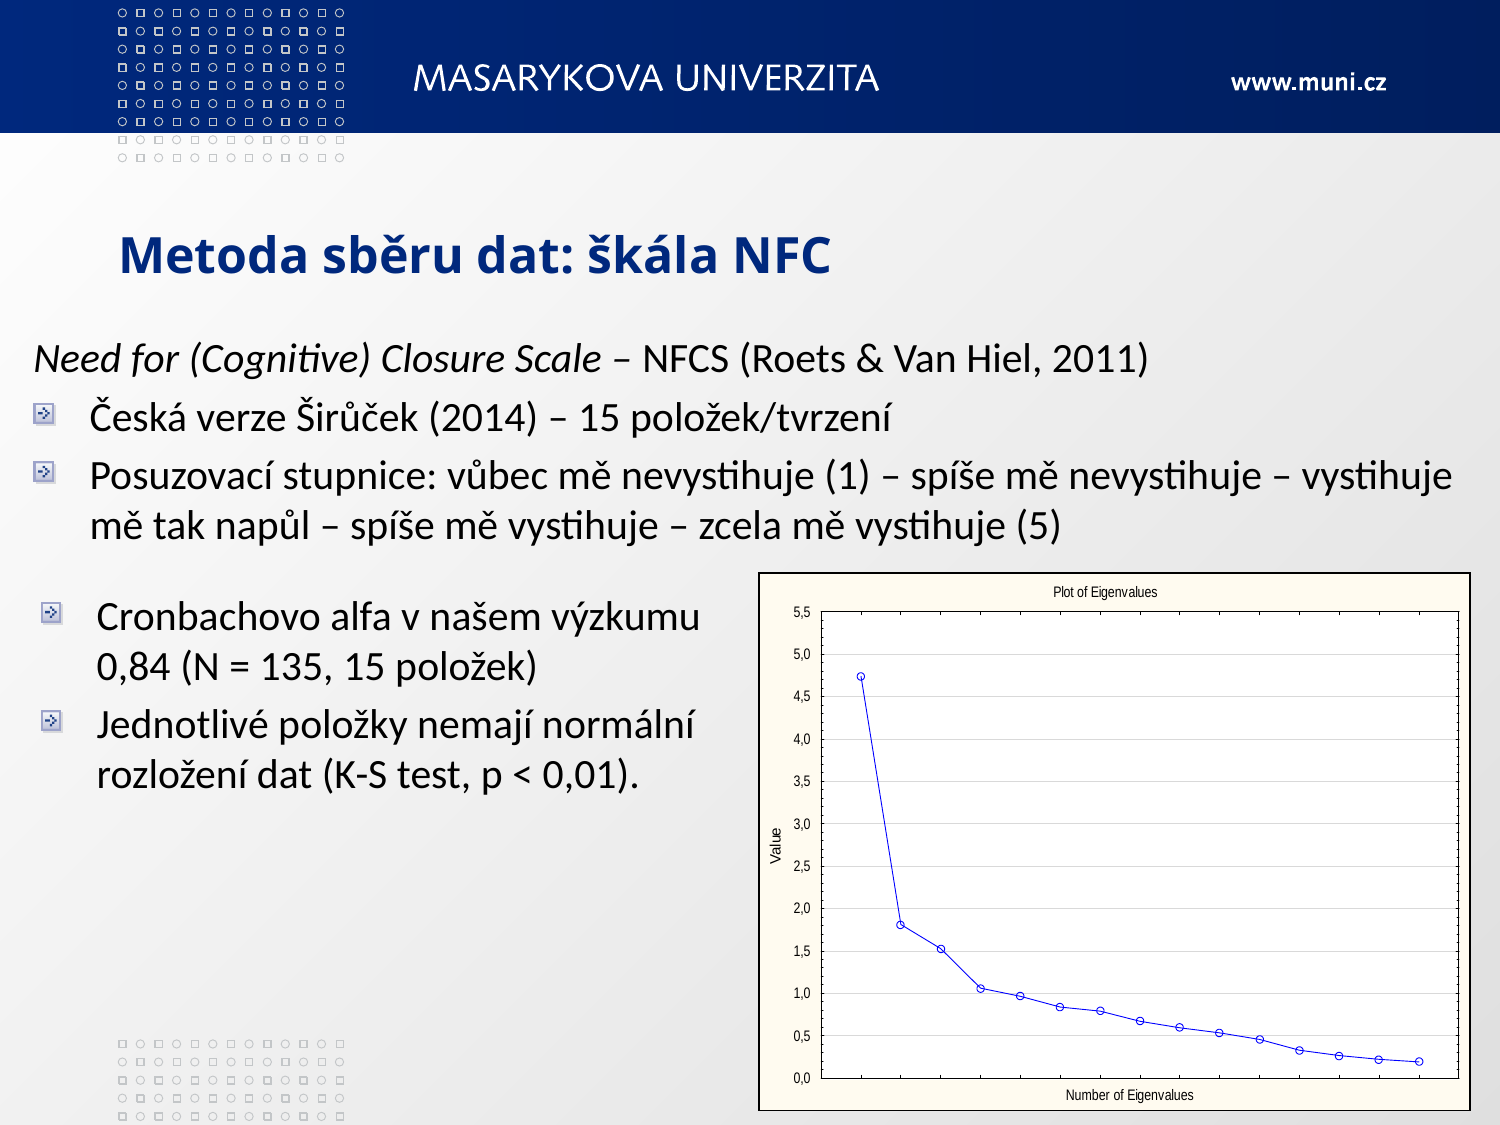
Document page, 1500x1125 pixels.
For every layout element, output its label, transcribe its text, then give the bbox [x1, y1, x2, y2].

list Need for (Cognitive) Closure Scale – NFCS (Roets & Van Hiel, 2011) Česká verze Širůček (2014) – 15 položek/tvrzení Posuzovací stupnice: vůbec mě nevystihuje (1) – spíše mě nevystihuje – vystihuje mě tak napůl – spíše mě vystihuje – zcela mě vystihuje (5) [33, 330, 1470, 582]
text_box Cronbachovo alfa v našem výzkumu 0,84 (N = 135, 15 položek) Jednotlivé položky nemají normální rozložení dat (K-S test, p < 0,01). [40, 588, 754, 1110]
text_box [759, 573, 1470, 1110]
title Metoda sběru dat: škála NFC [117, 184, 1403, 292]
